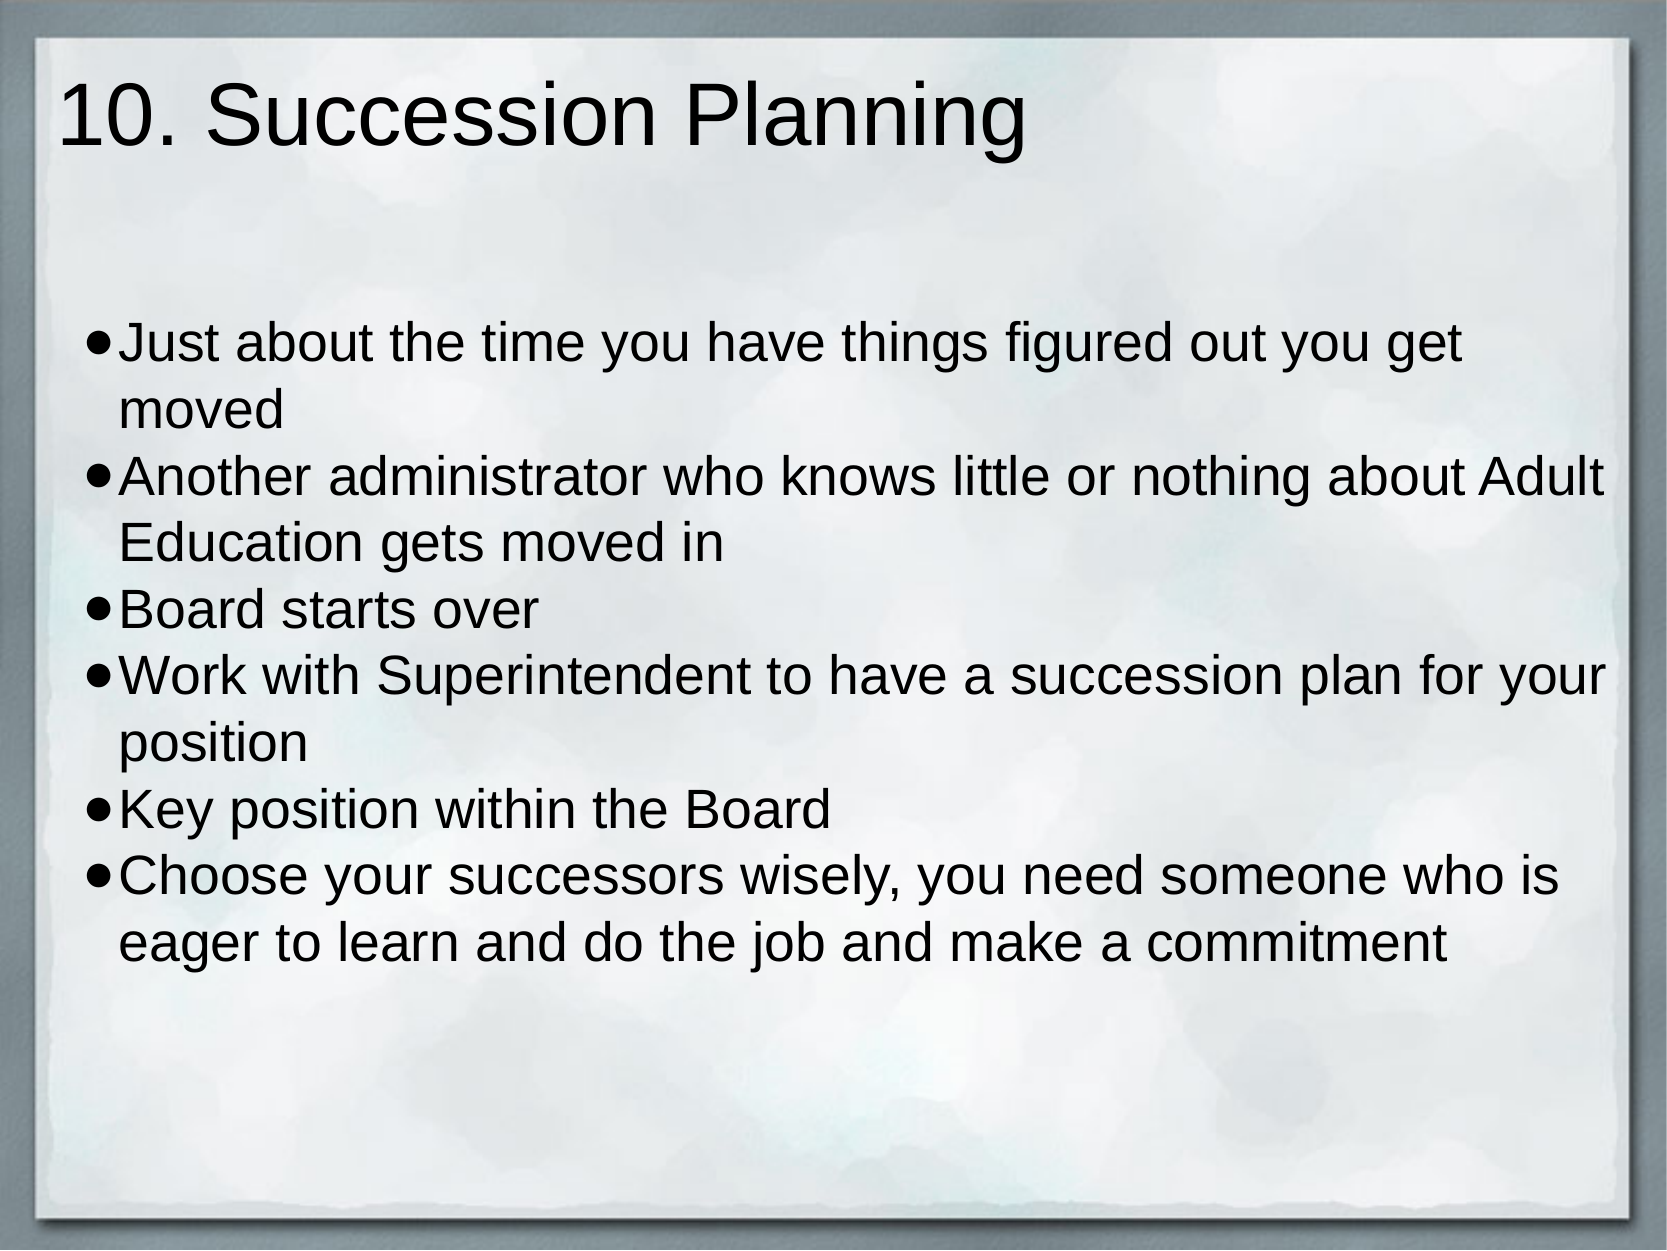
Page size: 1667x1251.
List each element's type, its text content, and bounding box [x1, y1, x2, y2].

list Just about the time you have things figured out you get moved Another administrator who knows little or nothing about Adult Education gets moved in Board starts over Work with Superintendent to have a succession plan for your position Key position within the Board Choose your successors wisely, you need someone who is eager to learn and do the job and make a commitment [50, 300, 1630, 1213]
title 10. Succession Planning [50, 50, 1630, 213]
picture [0, 0, 1667, 1250]
